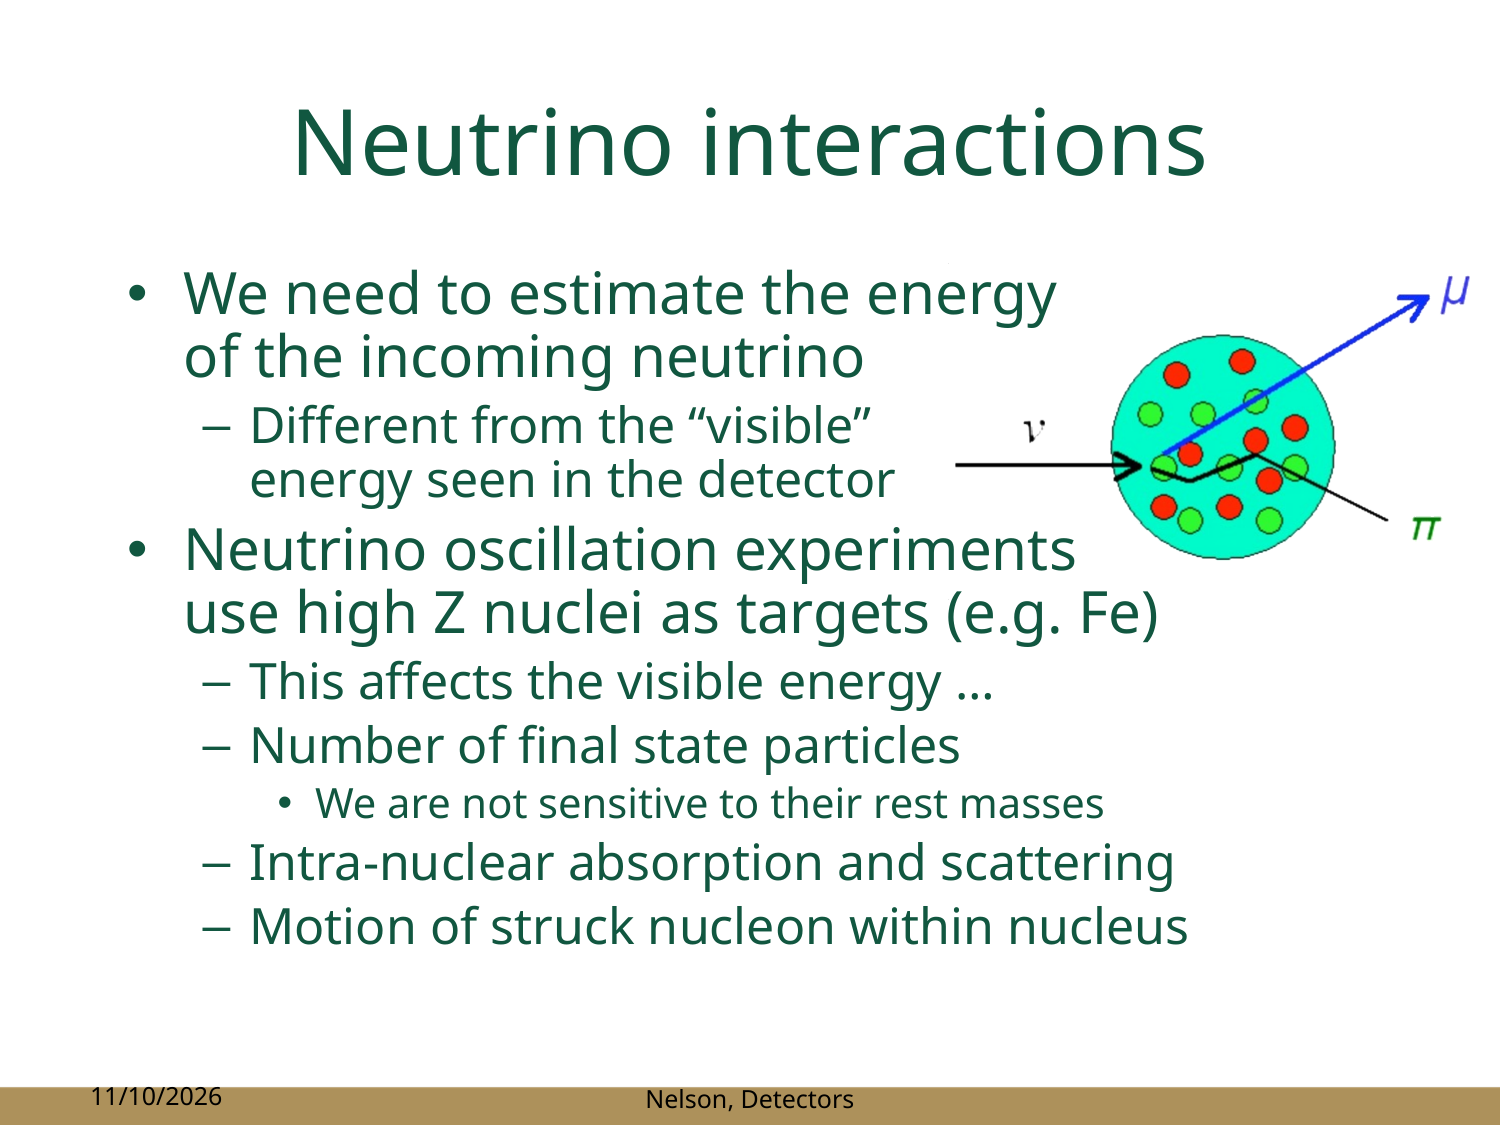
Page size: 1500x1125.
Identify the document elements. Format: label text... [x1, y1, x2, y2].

title Neutrino interactions [75, 45, 1425, 233]
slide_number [75, 1071, 425, 1124]
picture [0, 0, 1500, 1125]
footer Nelson, Detectors [512, 1073, 988, 1124]
list We need to estimate the energy of the incoming neutrino Different from the “visible” energy seen in the detector Neutrino oscillation experiments use high Z nuclei as targets (e.g. Fe) This affects the visible energy … Number of final state particles We are not sensitive to their rest masses Intra-nuclear absorption and scattering Motion of struck nucleon within nucleus [112, 257, 1388, 1033]
